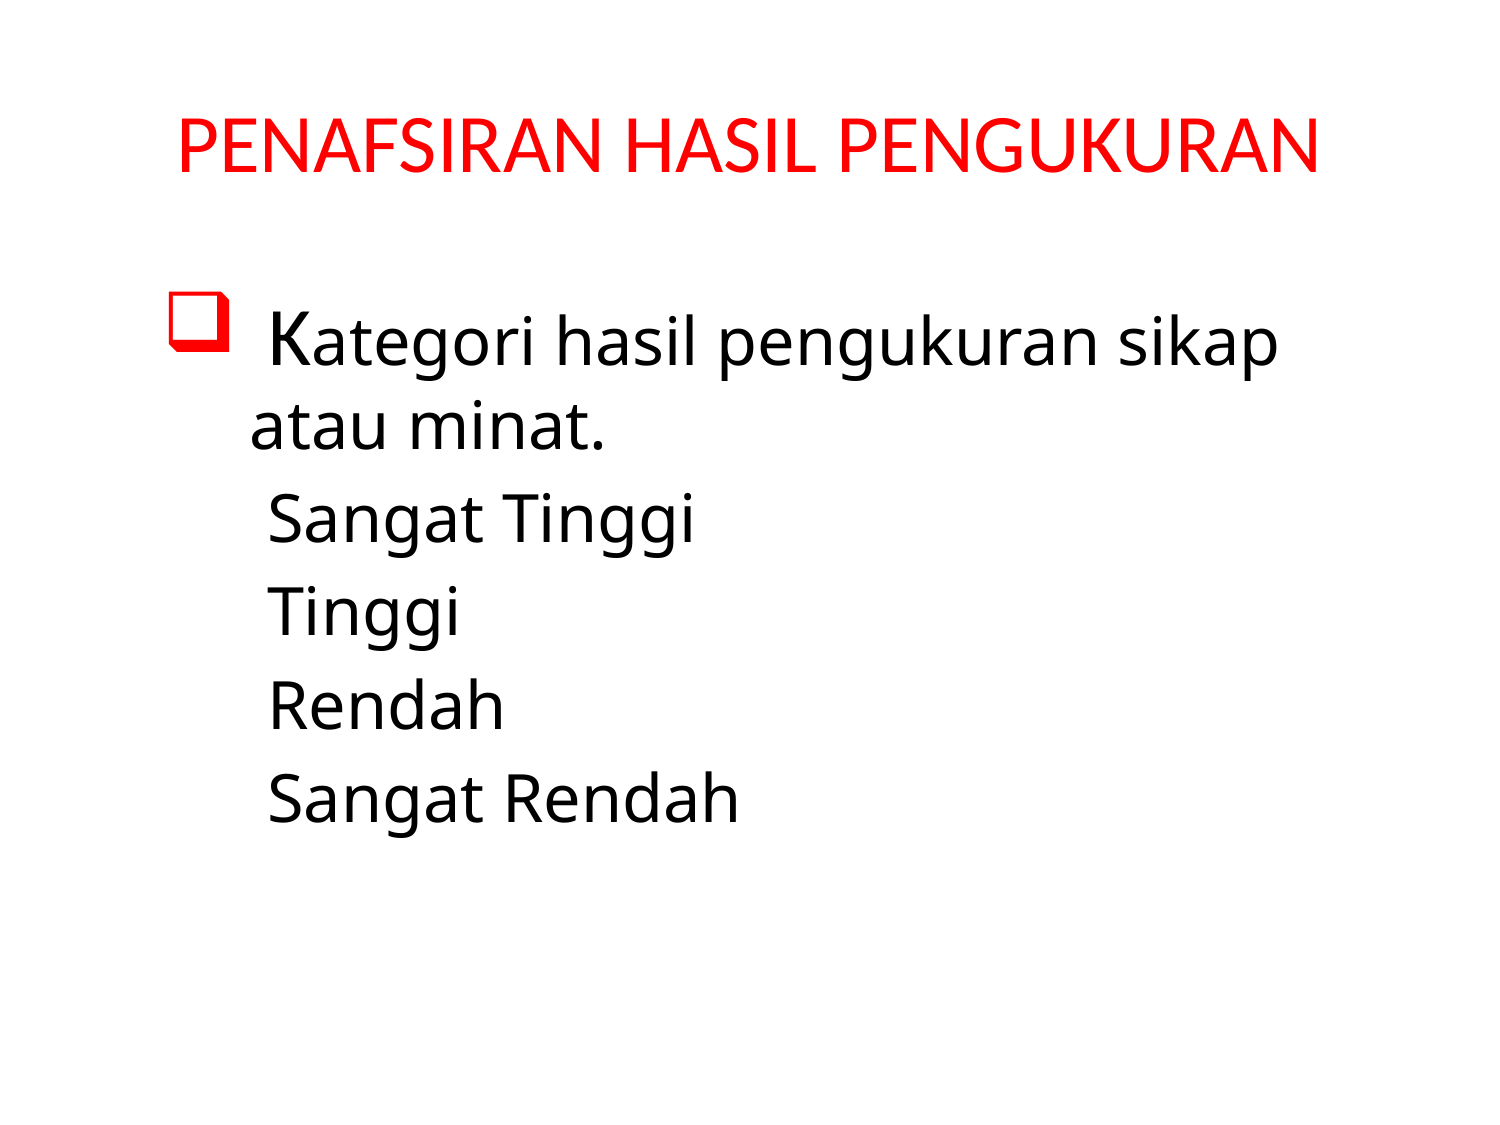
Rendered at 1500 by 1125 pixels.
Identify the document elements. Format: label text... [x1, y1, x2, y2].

title PENAFSIRAN HASIL PENGUKURAN [75, 45, 1425, 233]
list Kategori hasil pengukuran sikap atau minat. Sangat Tinggi Tinggi Rendah Sangat Rendah [125, 275, 1338, 1035]
